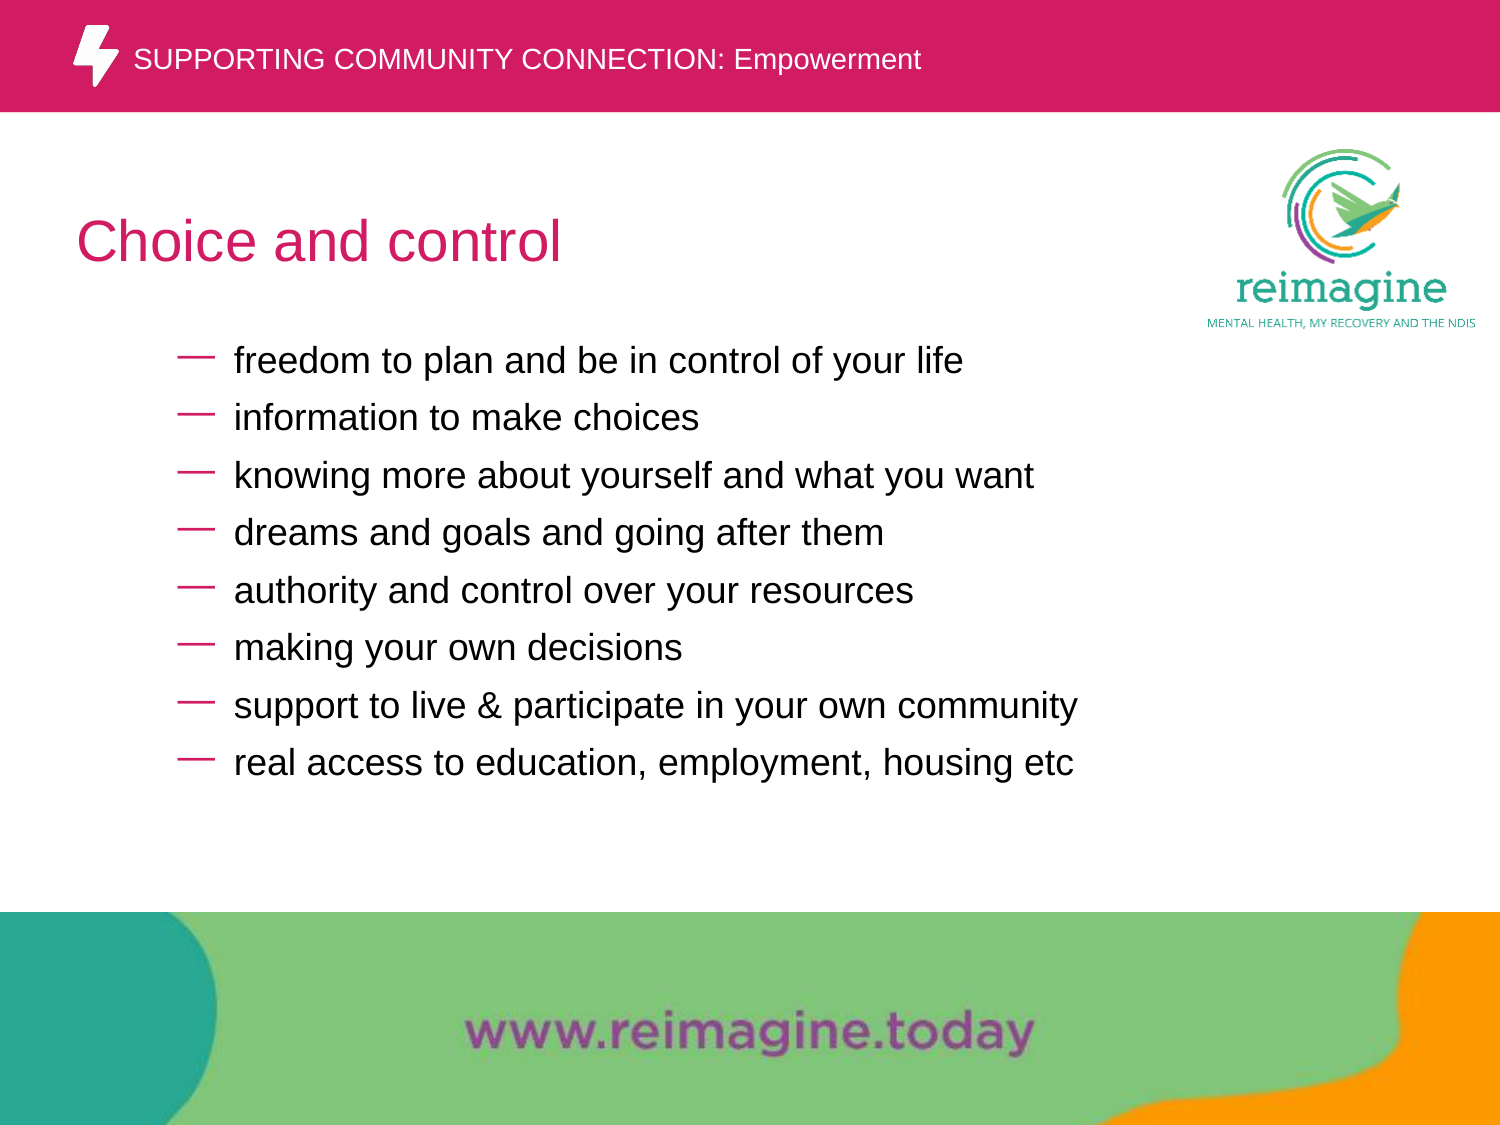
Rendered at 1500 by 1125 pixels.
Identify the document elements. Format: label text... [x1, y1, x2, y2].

text_box freedom to plan and be in control of your life information to make choices knowing more about yourself and what you want dreams and goals and going after them authority and control over your resources making your own decisions support to live & participate in your own community real access to education, employment, housing etc [162, 328, 1297, 791]
picture [73, 25, 119, 87]
text_box Choice and control [61, 196, 920, 281]
picture [1208, 149, 1475, 329]
picture [0, 912, 1500, 1125]
